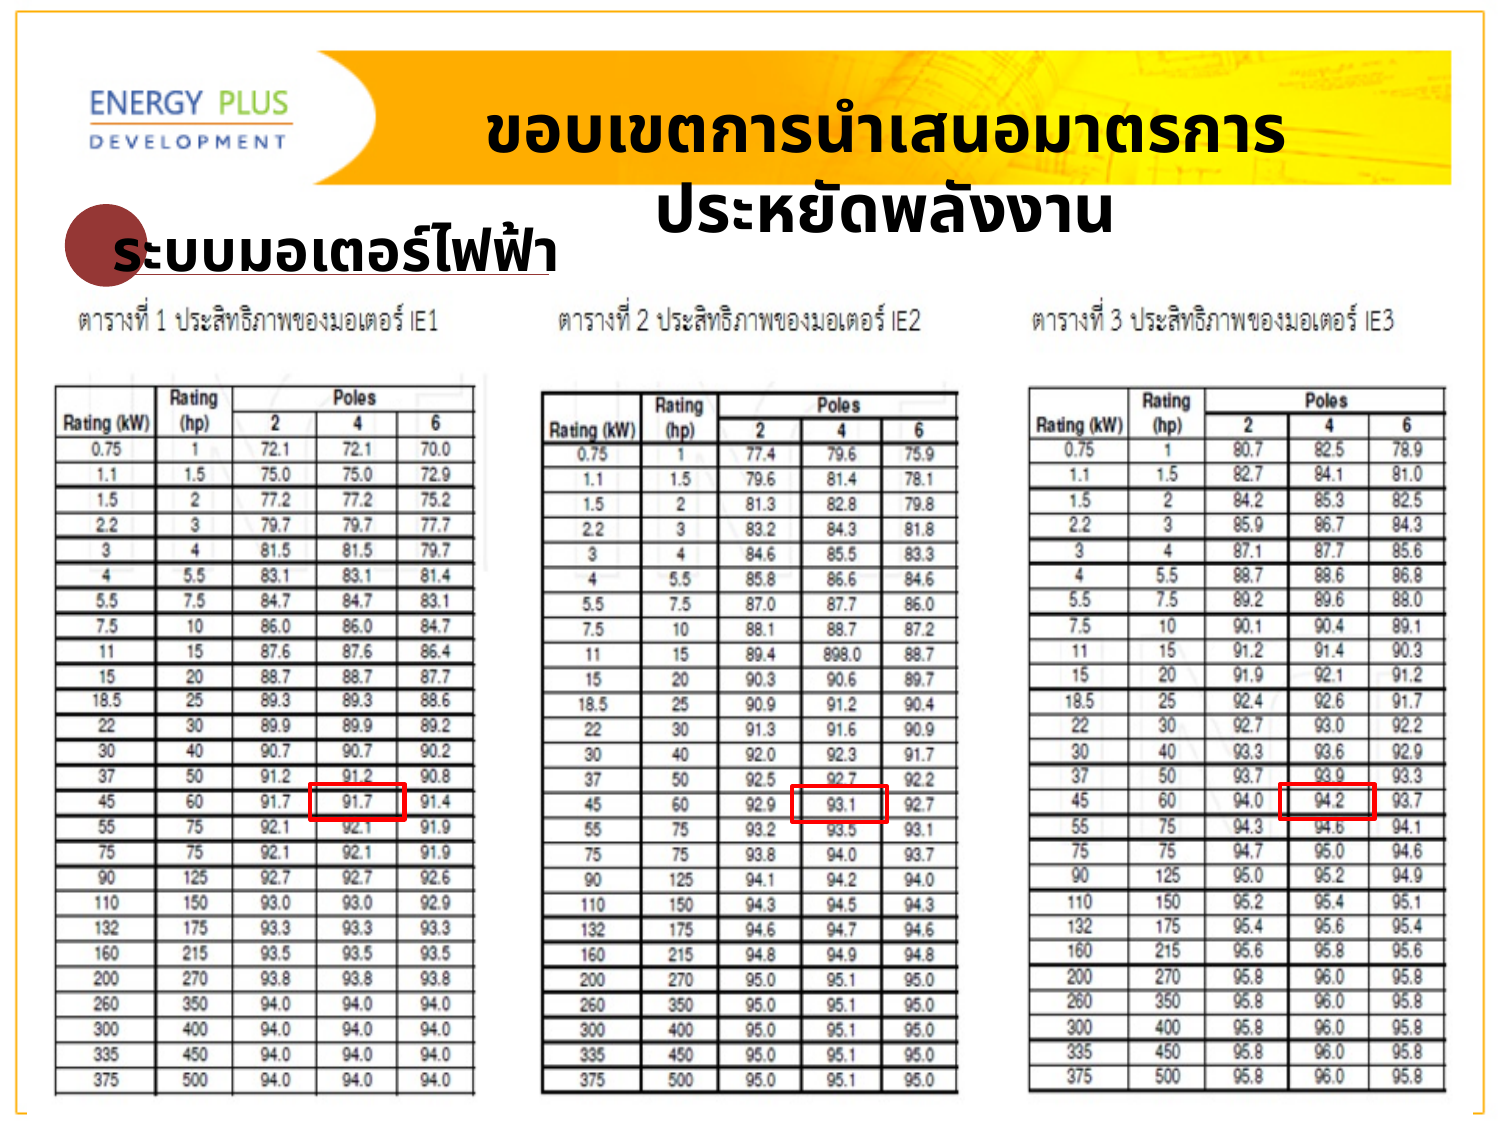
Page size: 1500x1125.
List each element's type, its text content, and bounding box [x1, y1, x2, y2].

text_box ระบบมอเตอร์ไฟฟ้า [97, 206, 575, 289]
text_box [62, 201, 125, 288]
picture [0, 0, 1500, 1125]
text_box ขอบเขตการนำเสนอมาตรการประหยัดพลังงาน [383, 78, 1388, 253]
